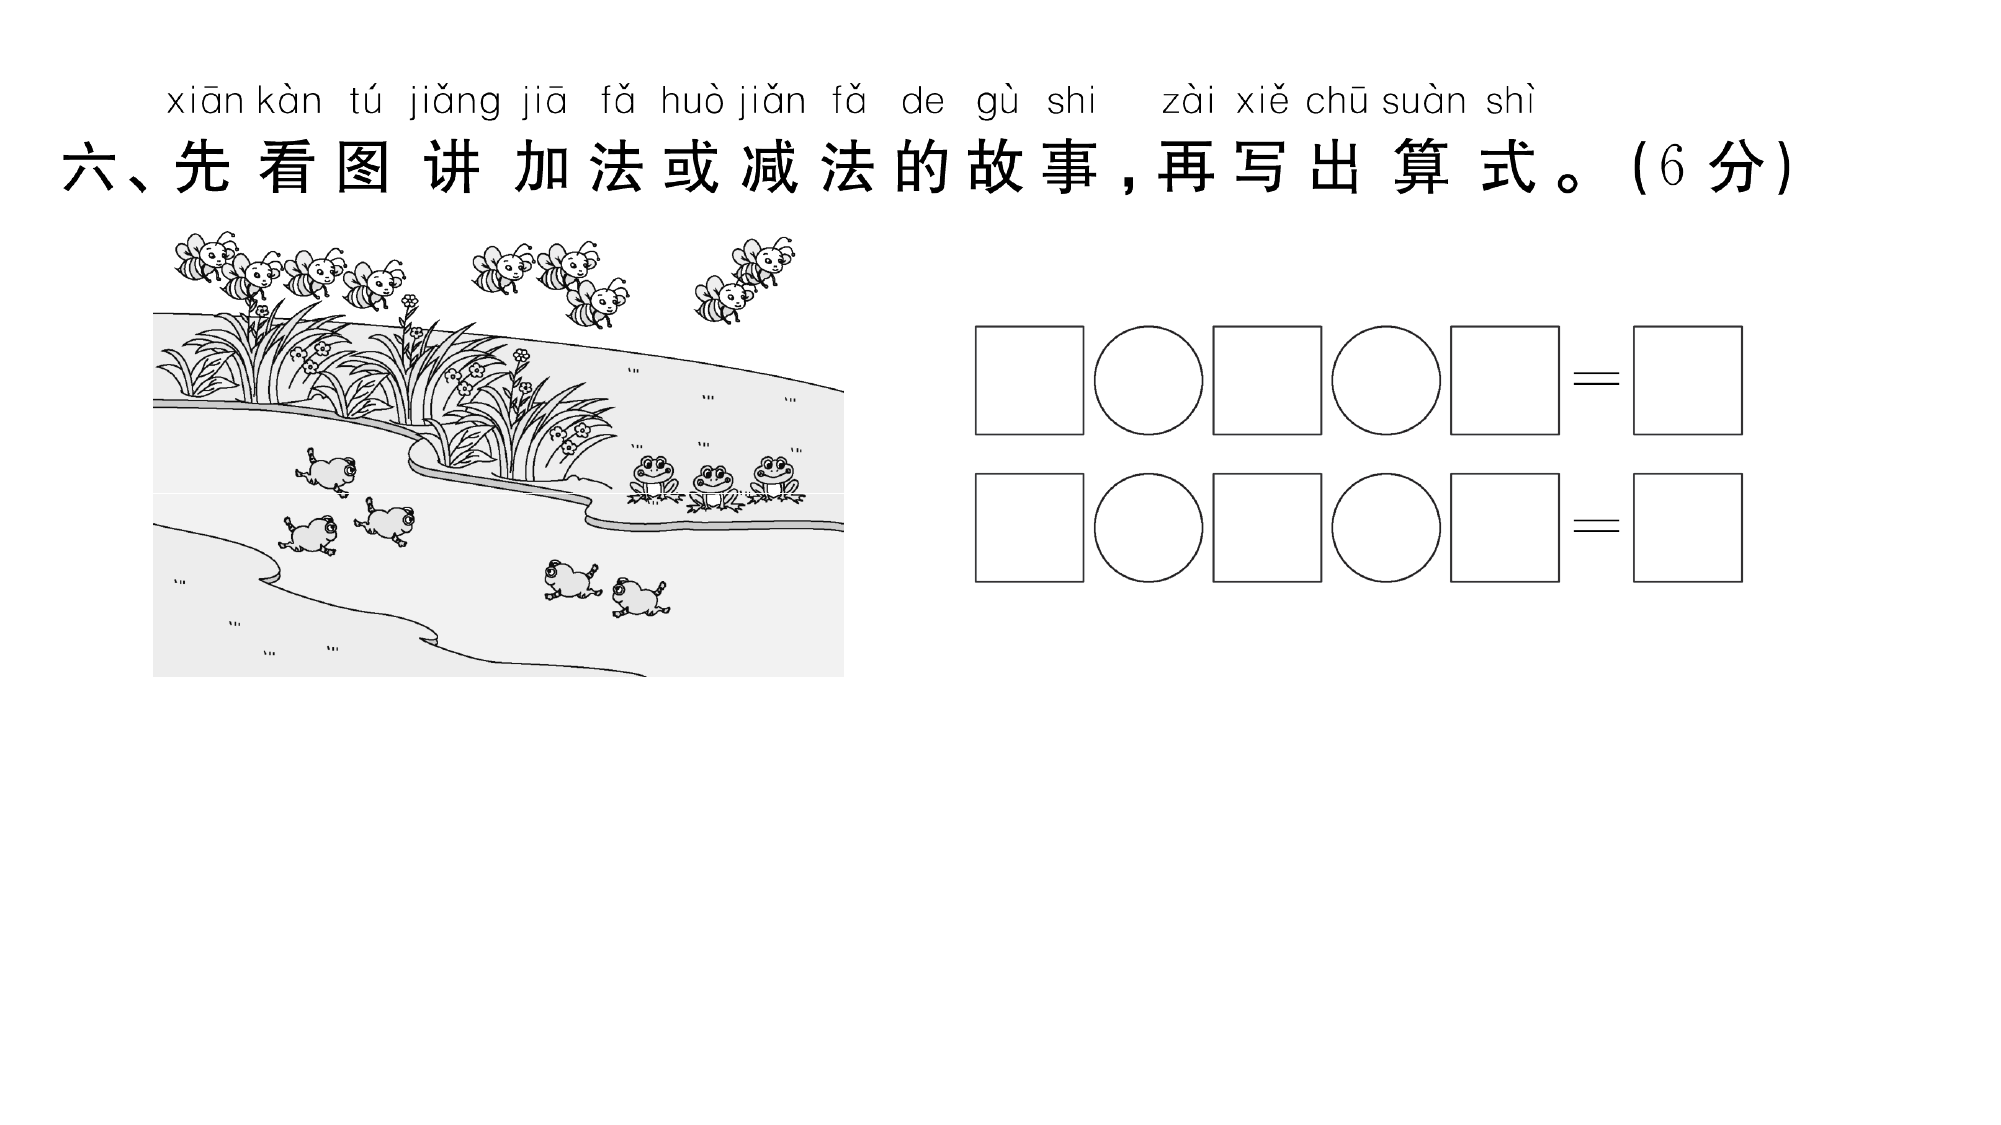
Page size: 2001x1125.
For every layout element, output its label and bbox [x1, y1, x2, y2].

picture [58, 58, 1949, 697]
